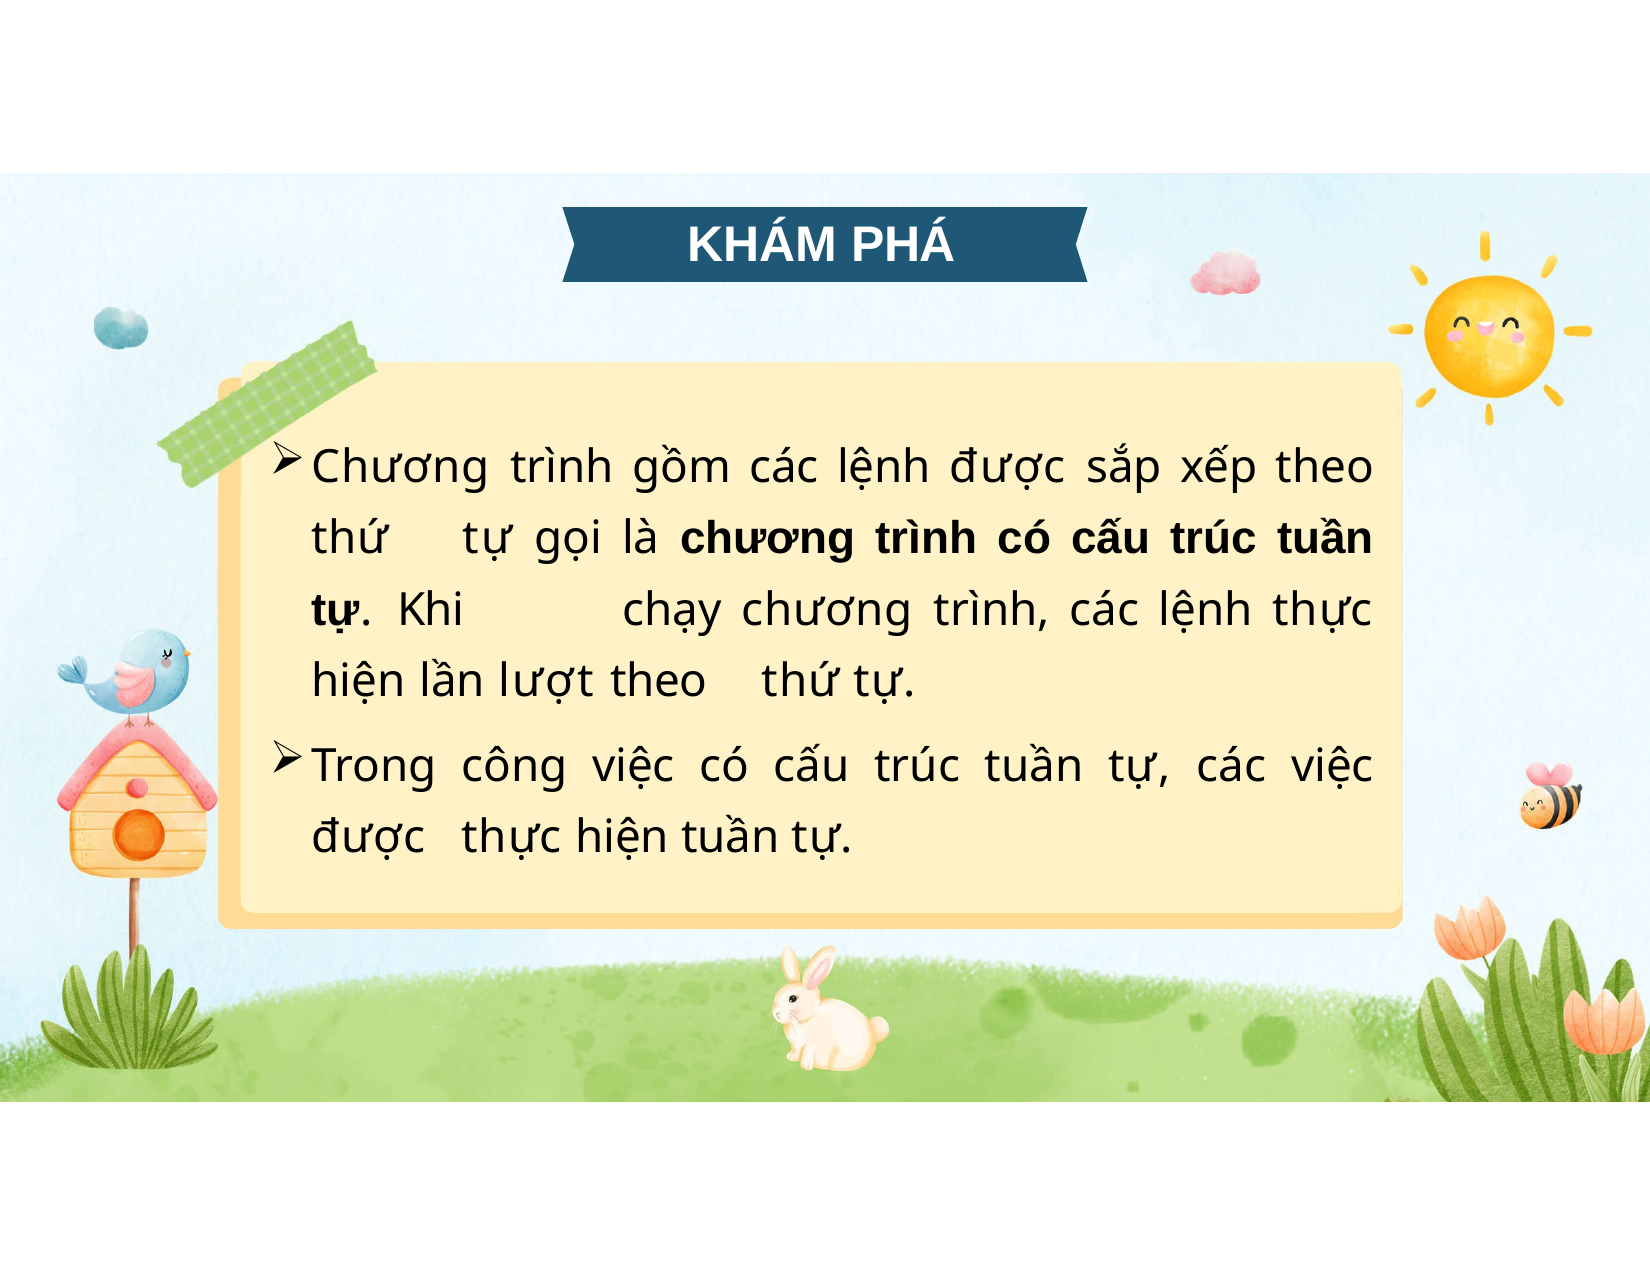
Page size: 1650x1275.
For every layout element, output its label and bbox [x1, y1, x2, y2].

text_box [39, 361, 1403, 1070]
picture [0, 173, 1650, 1102]
